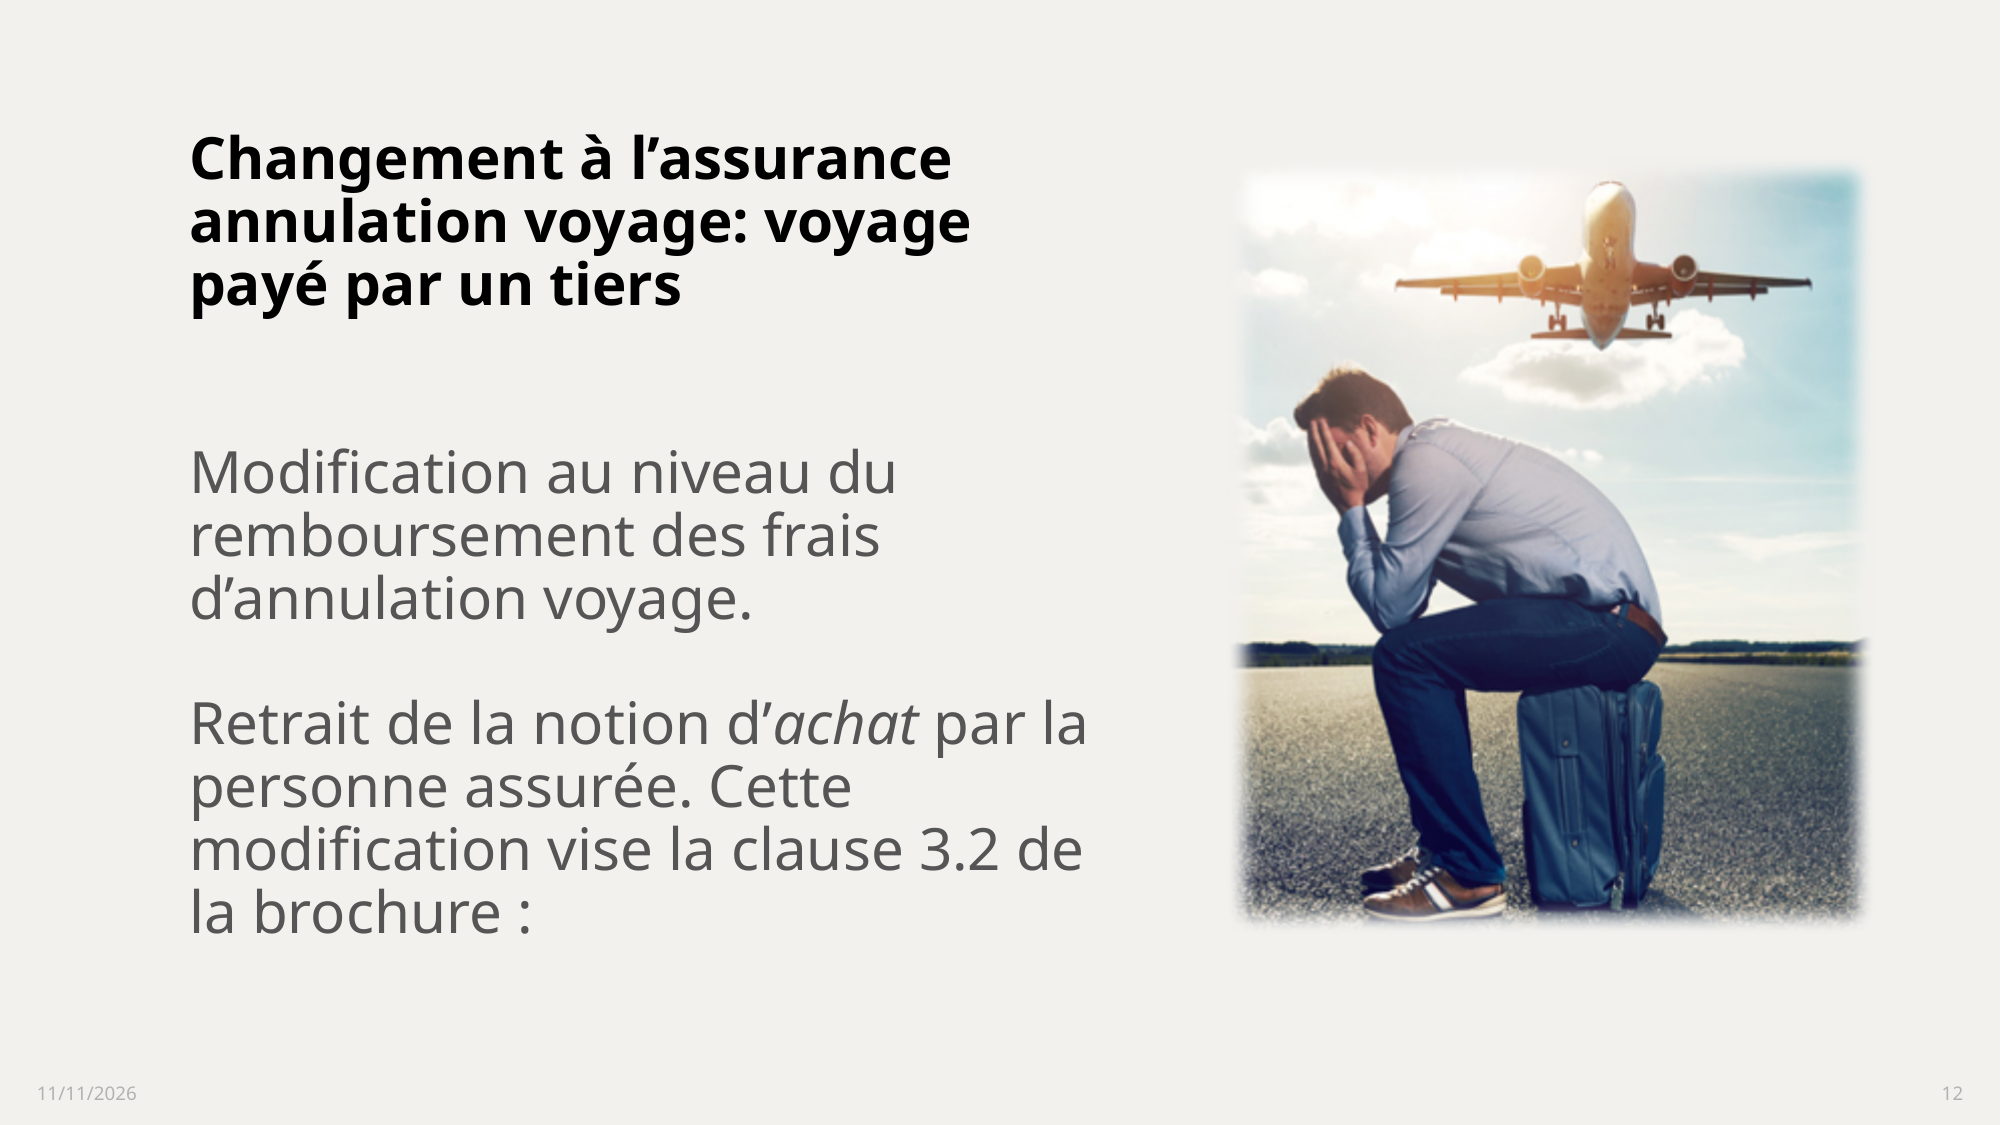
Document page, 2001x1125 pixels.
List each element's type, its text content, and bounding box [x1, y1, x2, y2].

text_box Changement à l’assurance annulation voyage: voyage payé par un tiers Modification au niveau du remboursement des frais d’annulation voyage. Retrait de la notion d’achat par la personne assurée. Cette modification vise la clause 3.2 de la brochure : [174, 113, 1130, 962]
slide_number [21, 1064, 472, 1124]
picture [1227, 156, 1875, 934]
slide_number 12 [1528, 1064, 1979, 1124]
